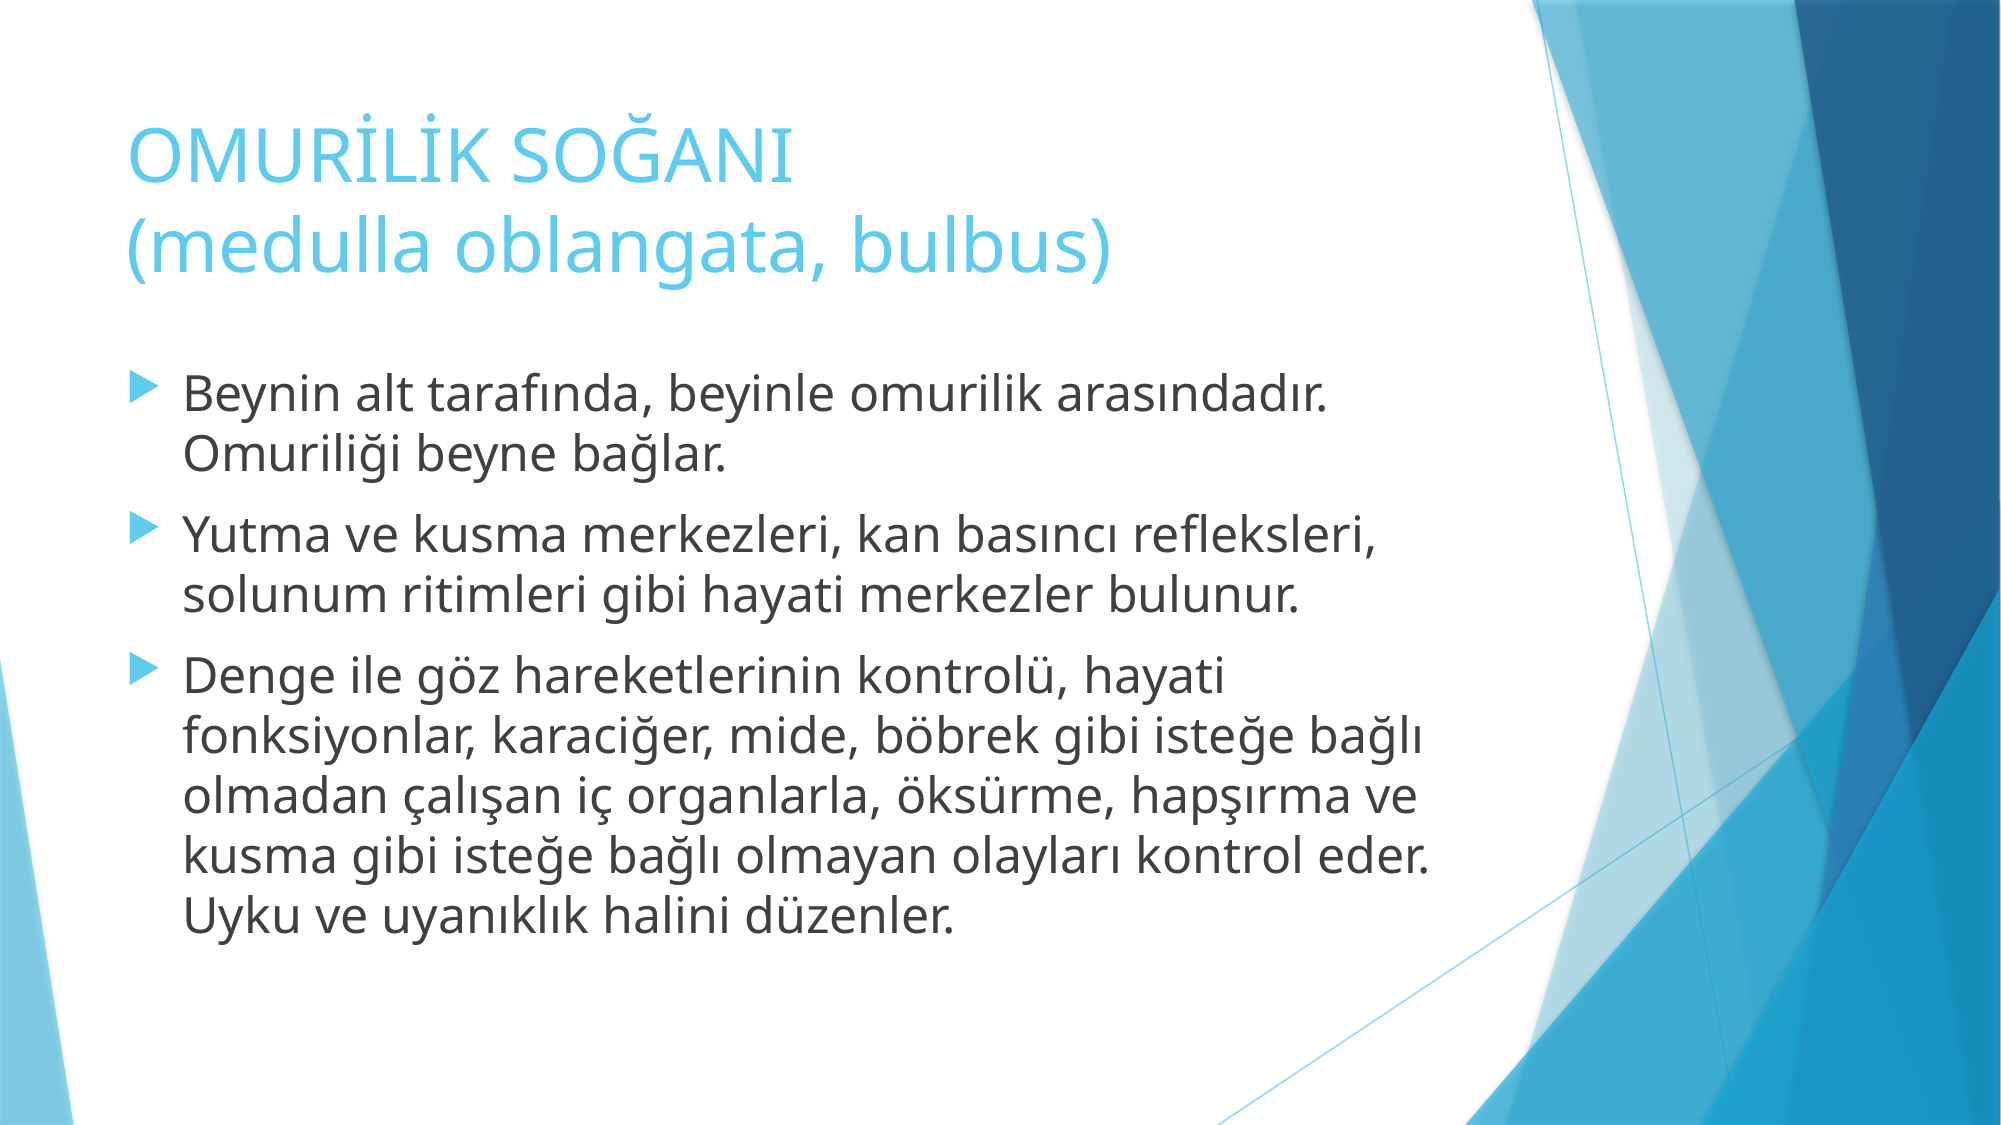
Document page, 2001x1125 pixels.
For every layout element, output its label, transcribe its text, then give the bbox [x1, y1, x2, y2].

list Beynin alt tarafında, beyinle omurilik arasındadır. Omuriliği beyne bağlar. Yutma ve kusma merkezleri, kan basıncı refleksleri, solunum ritimleri gibi hayati merkezler bulunur. Denge ile göz hareketlerinin kontrolü, hayati fonksiyonlar, karaciğer, mide, böbrek gibi isteğe bağlı olmadan çalışan iç organlarla, öksürme, hapşırma ve kusma gibi isteğe bağlı olmayan olayları kontrol eder. Uyku ve uyanıklık halini düzenler. [111, 354, 1522, 992]
title OMURİLİK SOĞANI (medulla oblangata, bulbus) [111, 99, 1522, 317]
